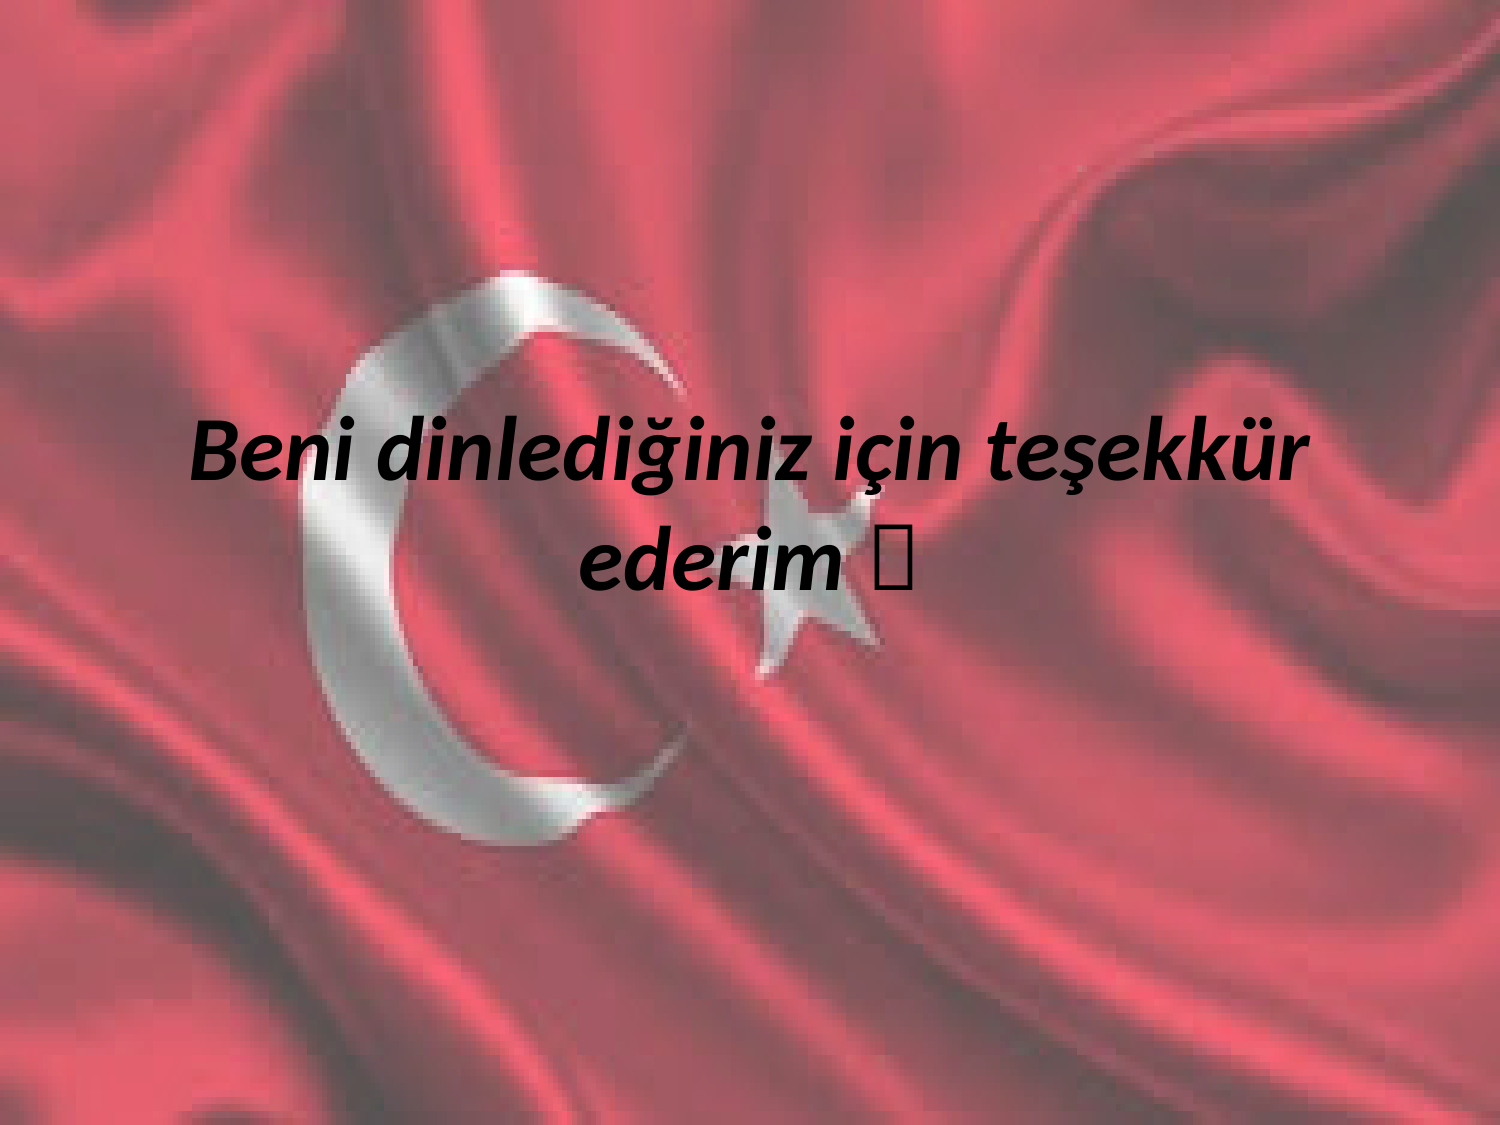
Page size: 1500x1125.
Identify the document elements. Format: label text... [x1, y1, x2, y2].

title Beni dinlediğiniz için teşekkür ederim  [75, 45, 1425, 953]
